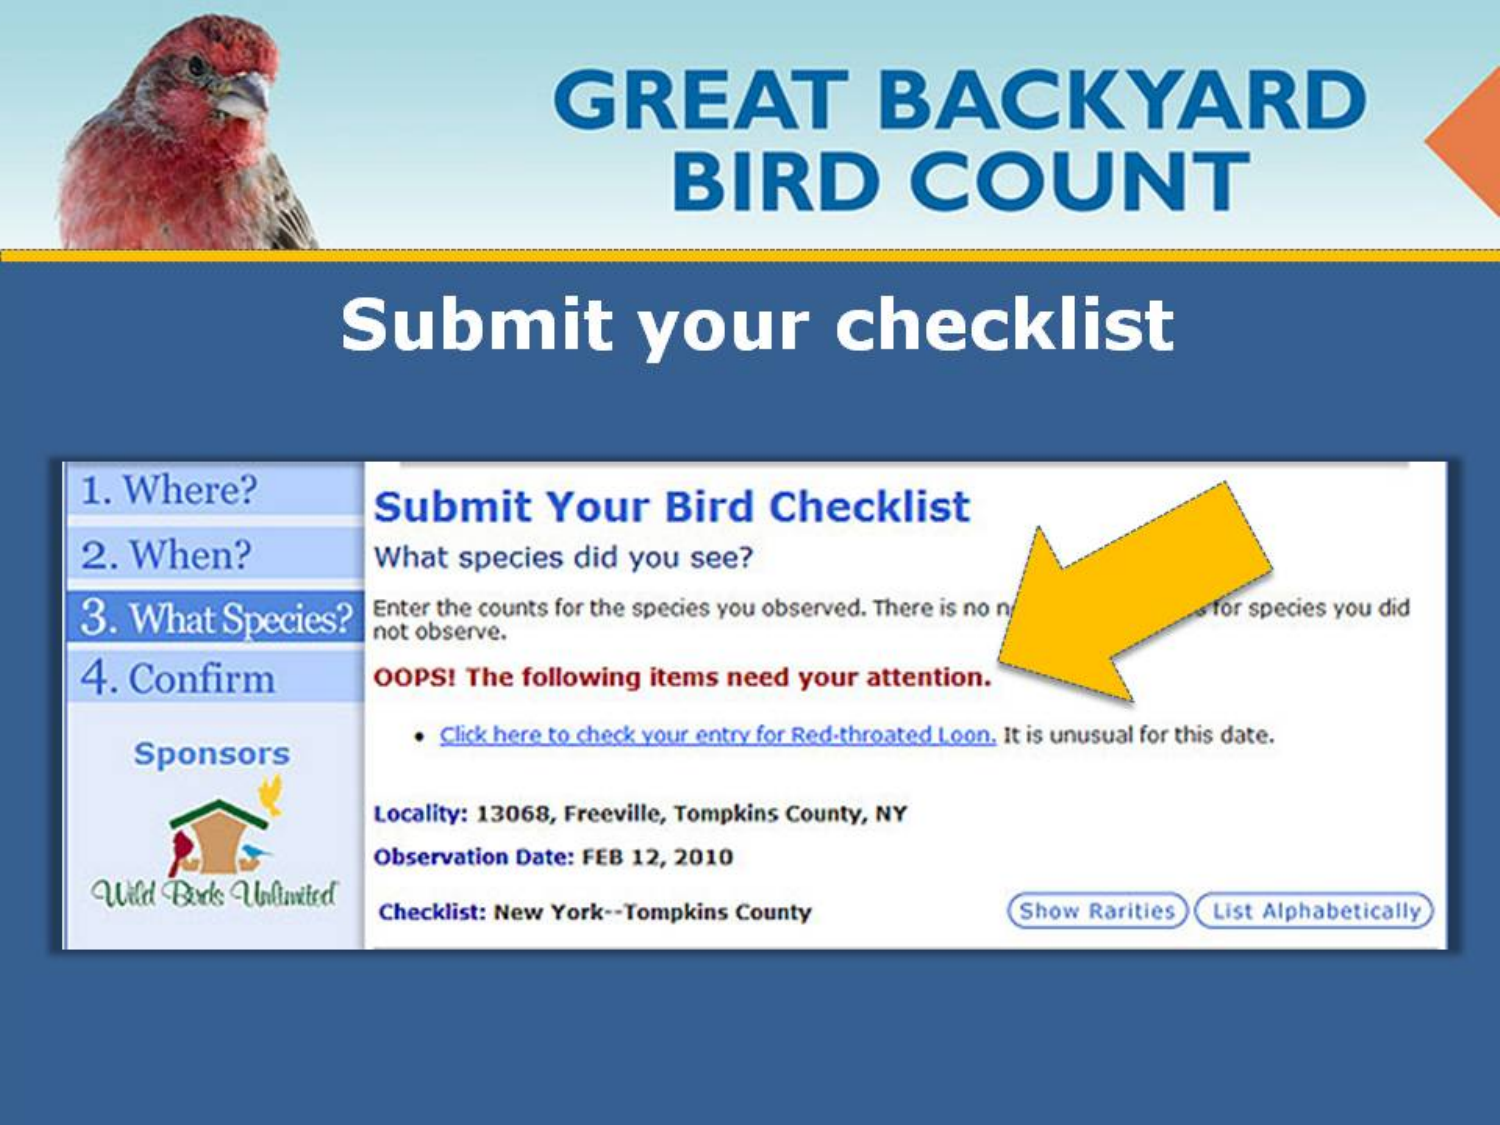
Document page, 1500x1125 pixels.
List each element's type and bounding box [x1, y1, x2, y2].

list [0, 0, 1500, 1125]
